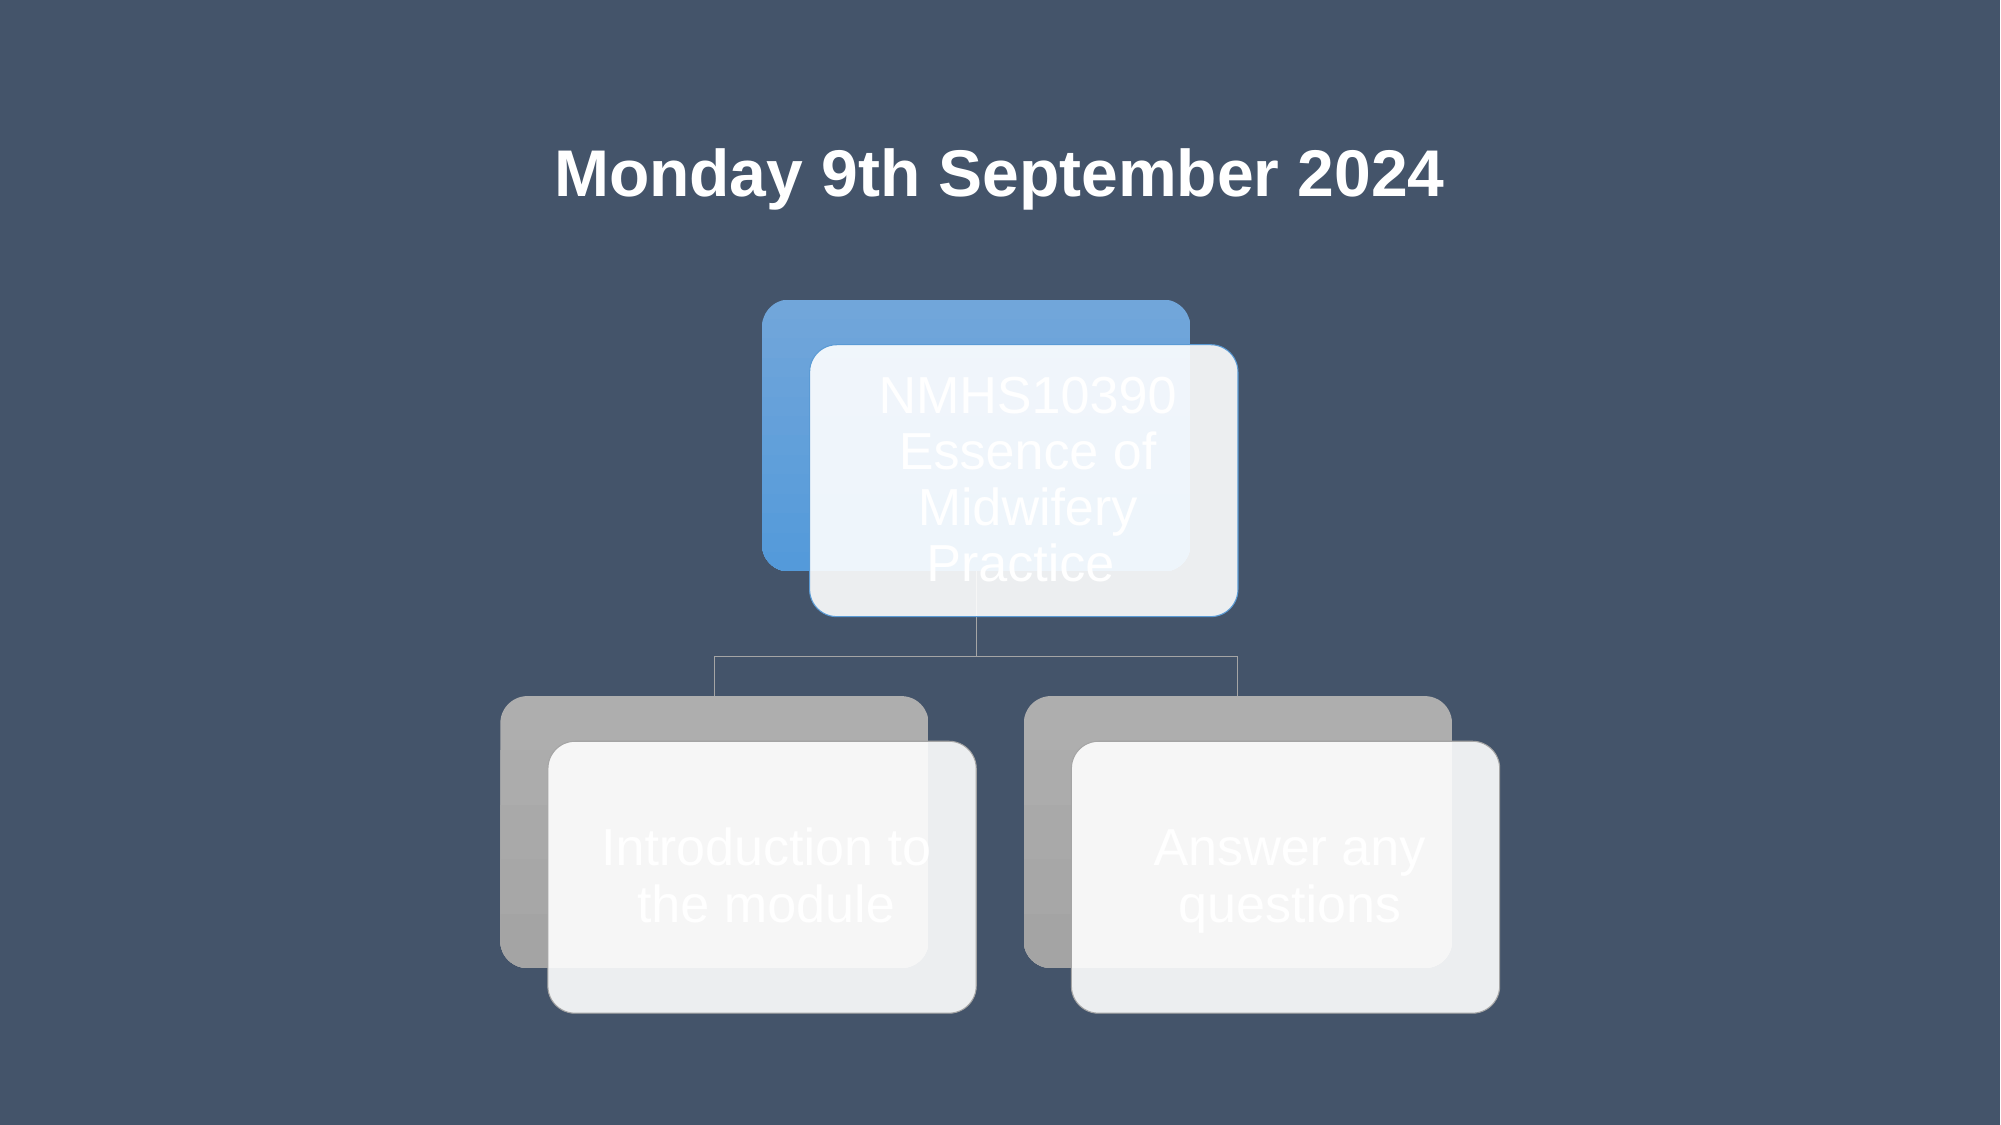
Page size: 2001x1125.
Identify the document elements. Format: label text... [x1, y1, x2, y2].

title Monday 9th September 2024 [137, 59, 1863, 219]
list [137, 299, 1863, 1014]
